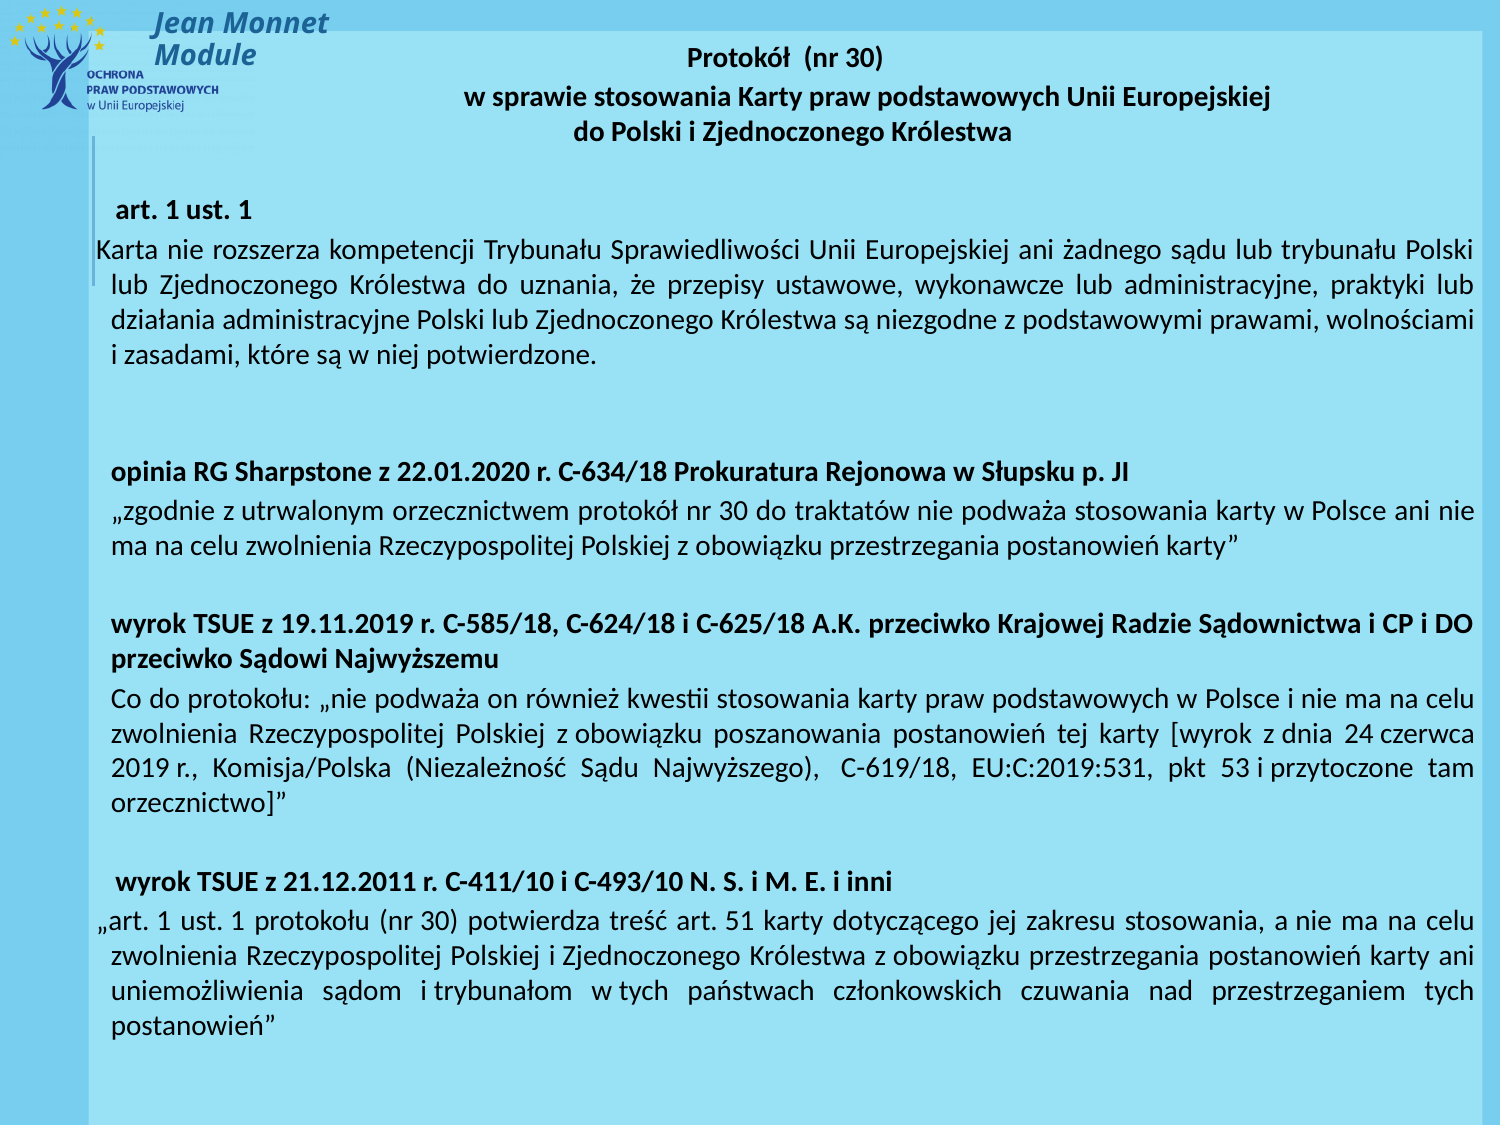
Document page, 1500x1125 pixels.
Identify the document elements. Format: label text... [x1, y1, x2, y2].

text_box Jean Monnet Module [263, 1, 425, 80]
list Protokół (nr 30) w sprawie stosowania Karty praw podstawowych Unii Europejskiej do Polski i Zjednoczonego Królestwa art. 1 ust. 1 Karta nie rozszerza kompetencji Trybunału Sprawiedliwości Unii Europejskiej ani żadnego sądu lub trybunału Polski lub Zjednoczonego Królestwa do uznania, że przepisy ustawowe, wykonawcze lub administracyjne, praktyki lub działania administracyjne Polski lub Zjednoczonego Królestwa są niezgodne z podstawowymi prawami, wolnościami i zasadami, które są w niej potwierdzone. opinia RG Sharpstone z 22.01.2020 r. C-634/18 Prokuratura Rejonowa w Słupsku p. JI „zgodnie z utrwalonym orzecznictwem protokół nr 30 do traktatów nie podważa stosowania karty w Polsce ani nie ma na celu zwolnienia Rzeczypospolitej Polskiej z obowiązku przestrzegania postanowień karty” wyrok TSUE z 19.11.2019 r. C-585/18, C-624/18 i C-625/18 A.K. przeciwko Krajowej Radzie Sądownictwa i CP i DO przeciwko Sądowi Najwyższemu Co do protokołu: „nie podważa on również kwestii stosowania karty praw podstawowych w Polsce i nie ma na celu zwolnienia Rzeczypospolitej Polskiej z obowiązku poszanowania postanowień tej karty [wyrok z dnia 24 czerwca 2019 r., Komisja/Polska (Niezależność Sądu Najwyższego), C-619/18, EU:C:2019:531, pkt 53 i przytoczone tam orzecznictwo]” wyrok TSUE z 21.12.2011 r. C-411/10 i C-493/10 N. S. i M. E. i inni „art. 1 ust. 1 protokołu (nr 30) potwierdza treść art. 51 karty dotyczącego jej zakresu stosowania, a nie ma na celu zwolnienia Rzeczypospolitej Polskiej i Zjednoczonego Królestwa z obowiązku przestrzegania postanowień karty ani uniemożliwienia sądom i trybunałom w tych państwach członkowskich czuwania nad przestrzeganiem tych postanowień” [88, 30, 1483, 1125]
picture [0, 0, 256, 161]
